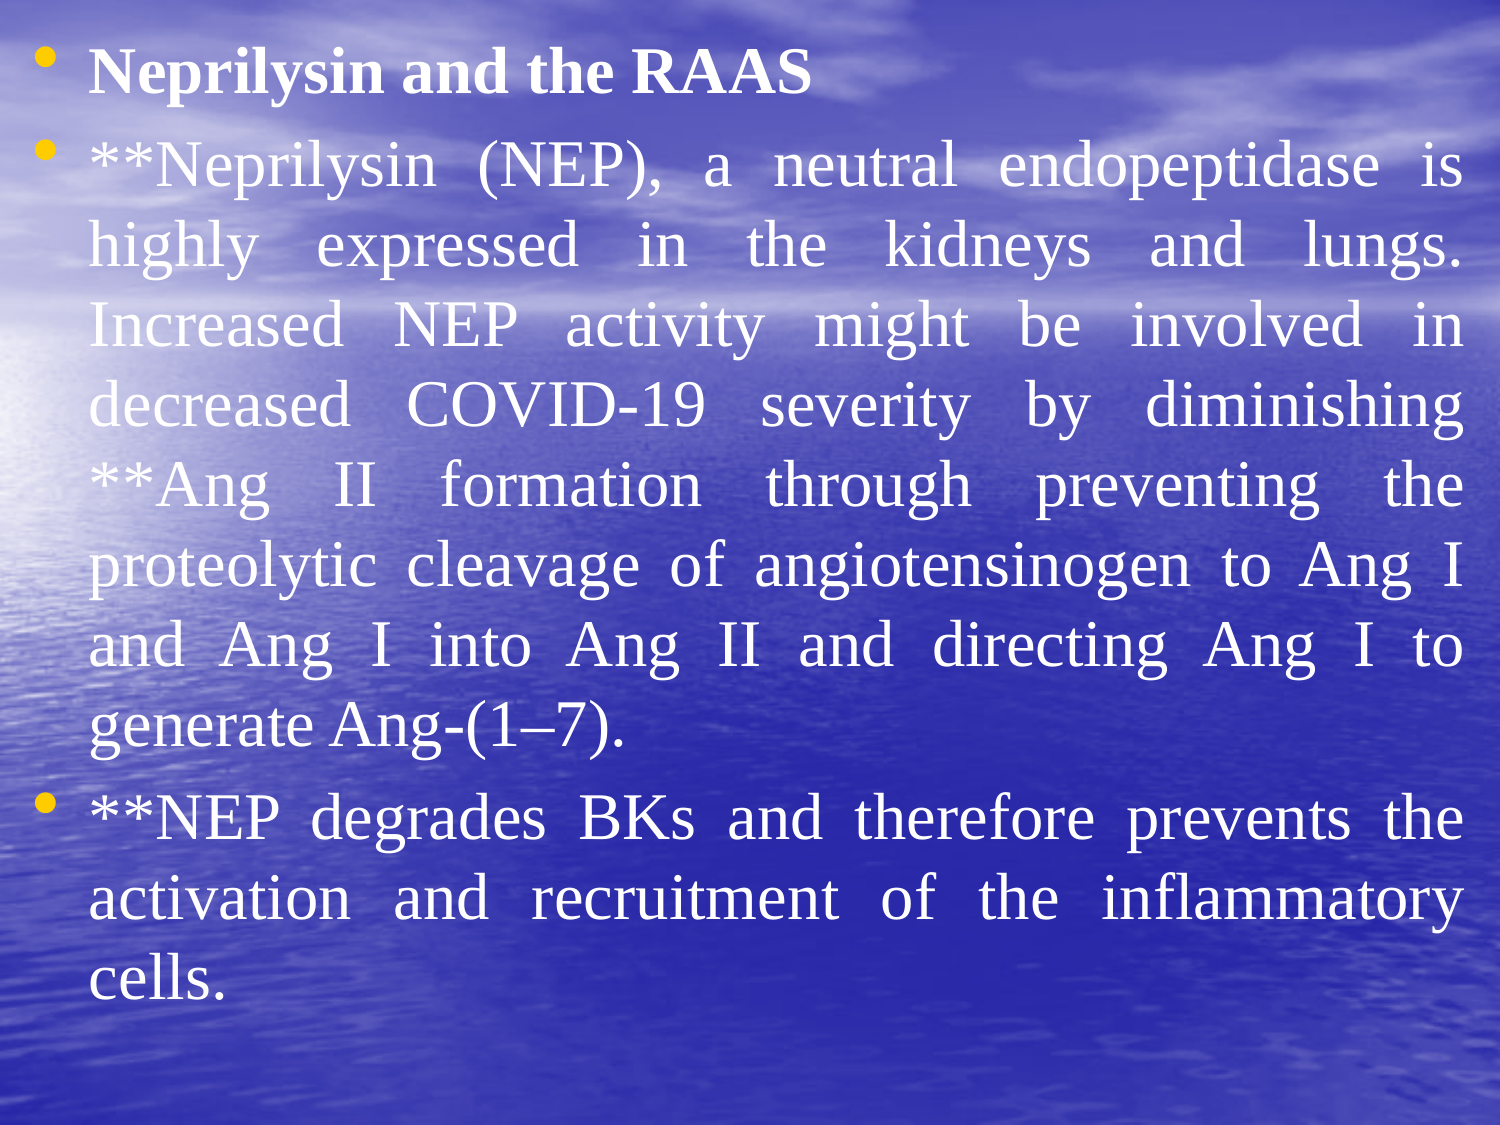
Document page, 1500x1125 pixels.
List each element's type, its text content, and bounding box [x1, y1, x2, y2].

list Neprilysin and the RAAS **Neprilysin (NEP), a neutral endopeptidase is highly expressed in the kidneys and lungs. Increased NEP activity might be involved in decreased COVID-19 severity by diminishing **Ang II formation through preventing the proteolytic cleavage of angiotensinogen to Ang I and Ang I into Ang II and directing Ang I to generate Ang-(1–7). **NEP degrades BKs and therefore prevents the activation and recruitment of the inflammatory cells. [17, 18, 1483, 1125]
